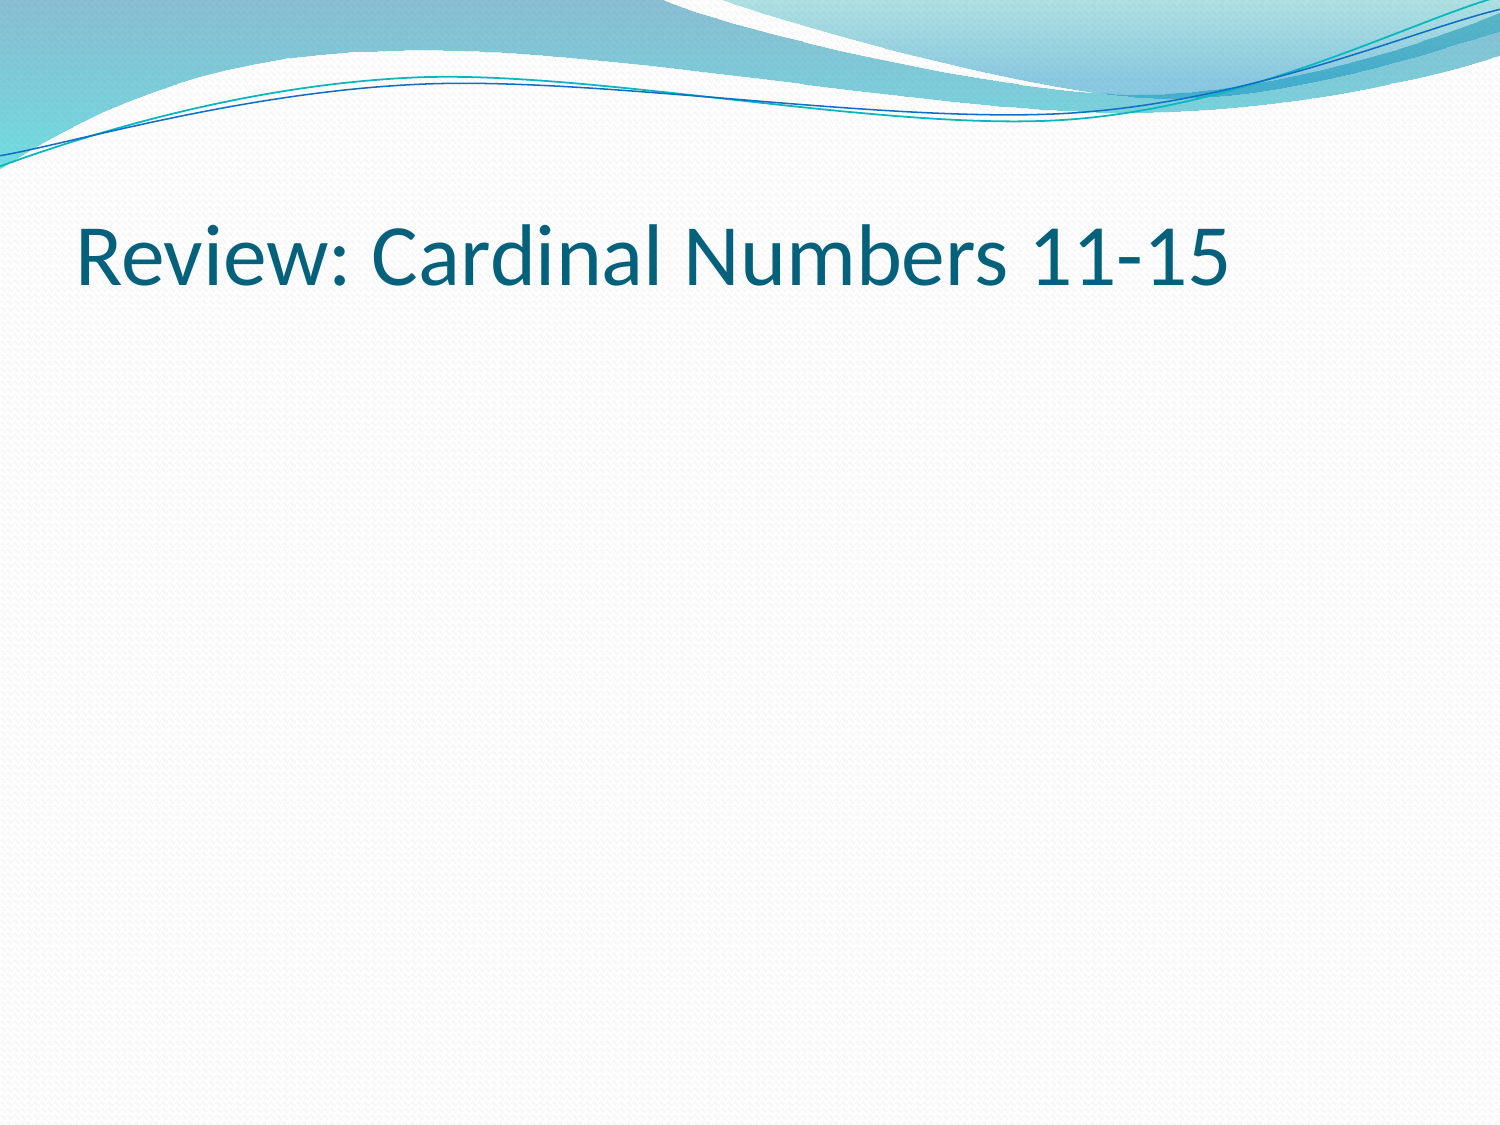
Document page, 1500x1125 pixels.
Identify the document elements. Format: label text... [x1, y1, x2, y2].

title Review: Cardinal Numbers 11-15 [75, 115, 1425, 303]
